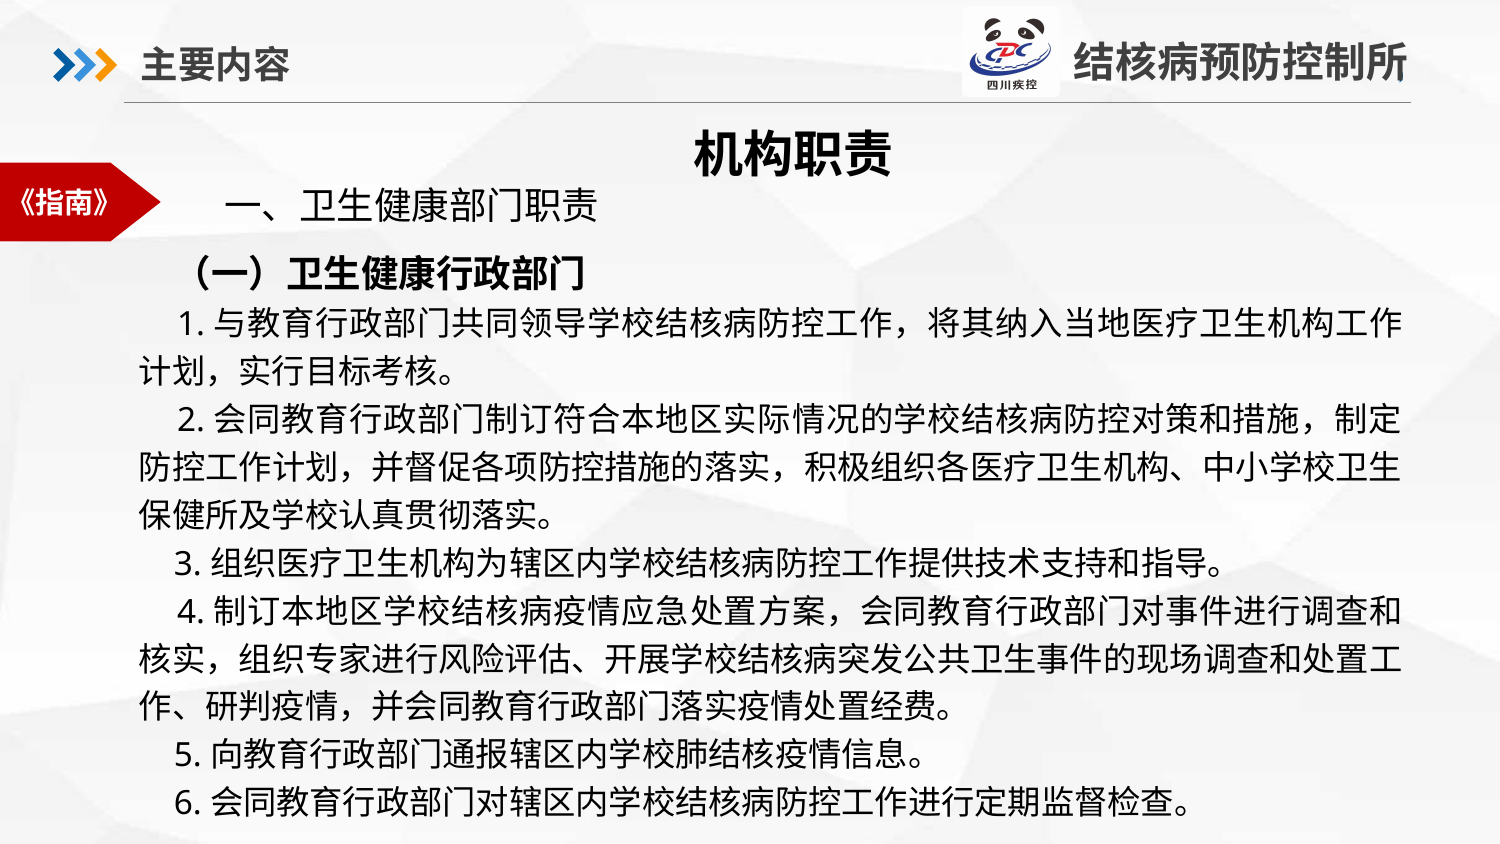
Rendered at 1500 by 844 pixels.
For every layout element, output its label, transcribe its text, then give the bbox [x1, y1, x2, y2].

text_box 《指南》 [0, 162, 124, 242]
picture [0, 0, 1500, 844]
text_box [961, 5, 1434, 97]
text_box 主要内容 [140, 32, 491, 95]
text_box 机构职责 一、卫生健康部门职责 （一）卫生健康行政部门 1.与教育行政部门共同领导学校结核病防控工作，将其纳入当地医疗卫生机构工作计划，实行目标考核。 2.会同教育行政部门制订符合本地区实际情况的学校结核病防控对策和措施，制定防控工作计划，并督促各项防控措施的落实，积极组织各医疗卫生机构、中小学校卫生保健所及学校认真贯彻落实。 3.组织医疗卫生机构为辖区内学校结核病防控工作提供技术支持和指导。 4.制订本地区学校结核病疫情应急处置方案，会同教育行政部门对事件进行调查和核实，组织专家进行风险评估、开展学校结核病突发公共卫生事件的现场调查和处置工作、研判疫情，并会同教育行政部门落实疫情处置经费。 5.向教育行政部门通报辖区内学校肺结核疫情信息。 6.会同教育行政部门对辖区内学校结核病防控工作进行定期监督检查。 [124, 114, 1418, 829]
